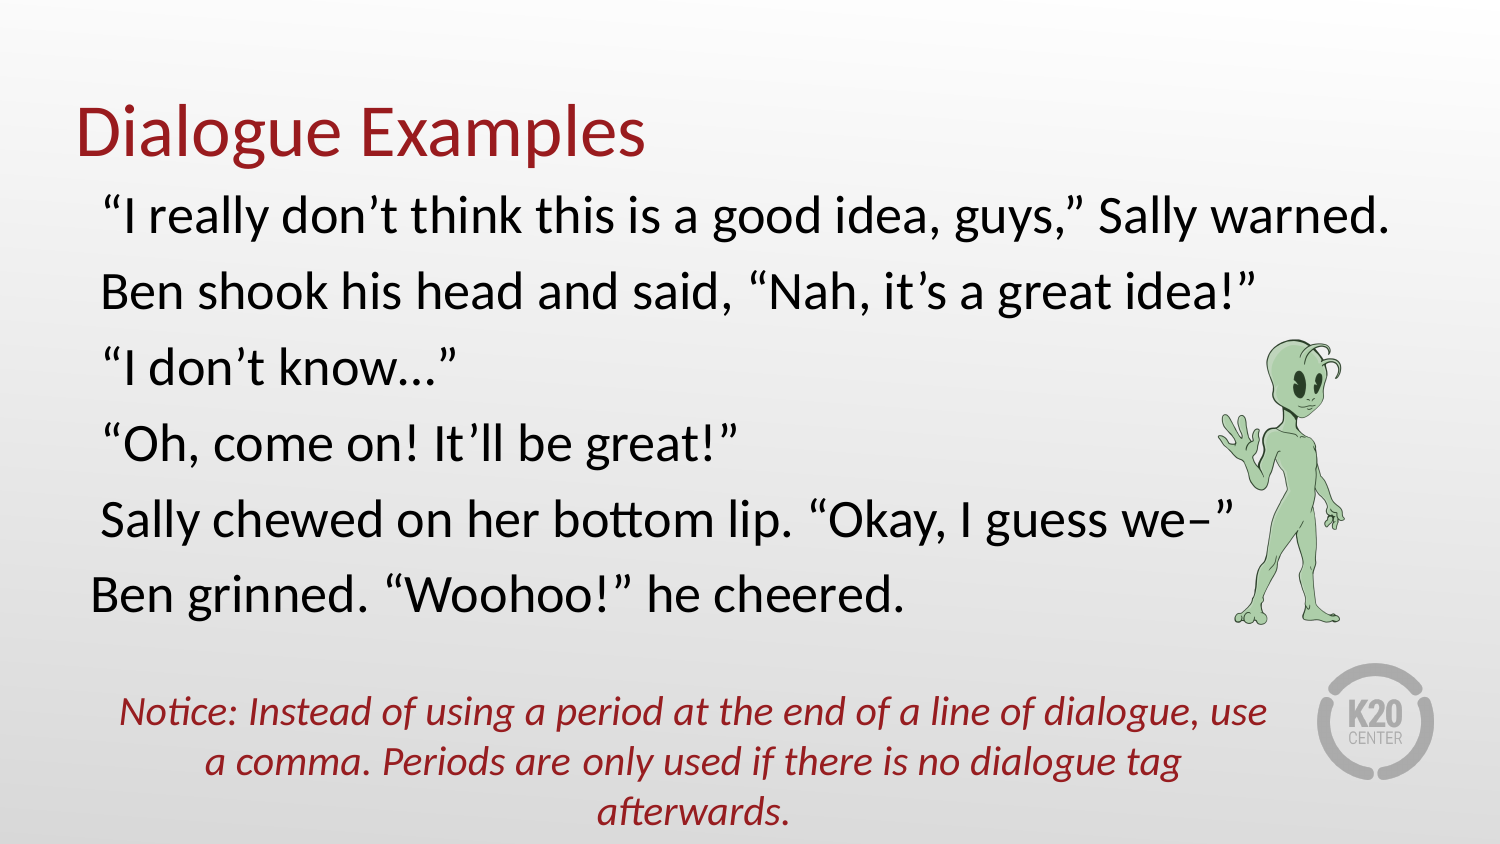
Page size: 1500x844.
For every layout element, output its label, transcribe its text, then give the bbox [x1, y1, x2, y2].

list “I really don’t think this is a good idea, guys,” Sally warned. Ben shook his head and said, “Nah, it’s a great idea!” “I don’t know…” “Oh, come on! It’ll be great!” Sally chewed on her bottom lip. “Okay, I guess we–” Ben grinned. “Woohoo!” he cheered. [75, 171, 1425, 659]
picture [1122, 312, 1460, 797]
text_box Notice: Instead of using a period at the end of a line of dialogue, use a comma. Periods are only used if there is no dialogue tag afterwards. [97, 676, 1292, 841]
title Dialogue Examples [75, 31, 1425, 171]
